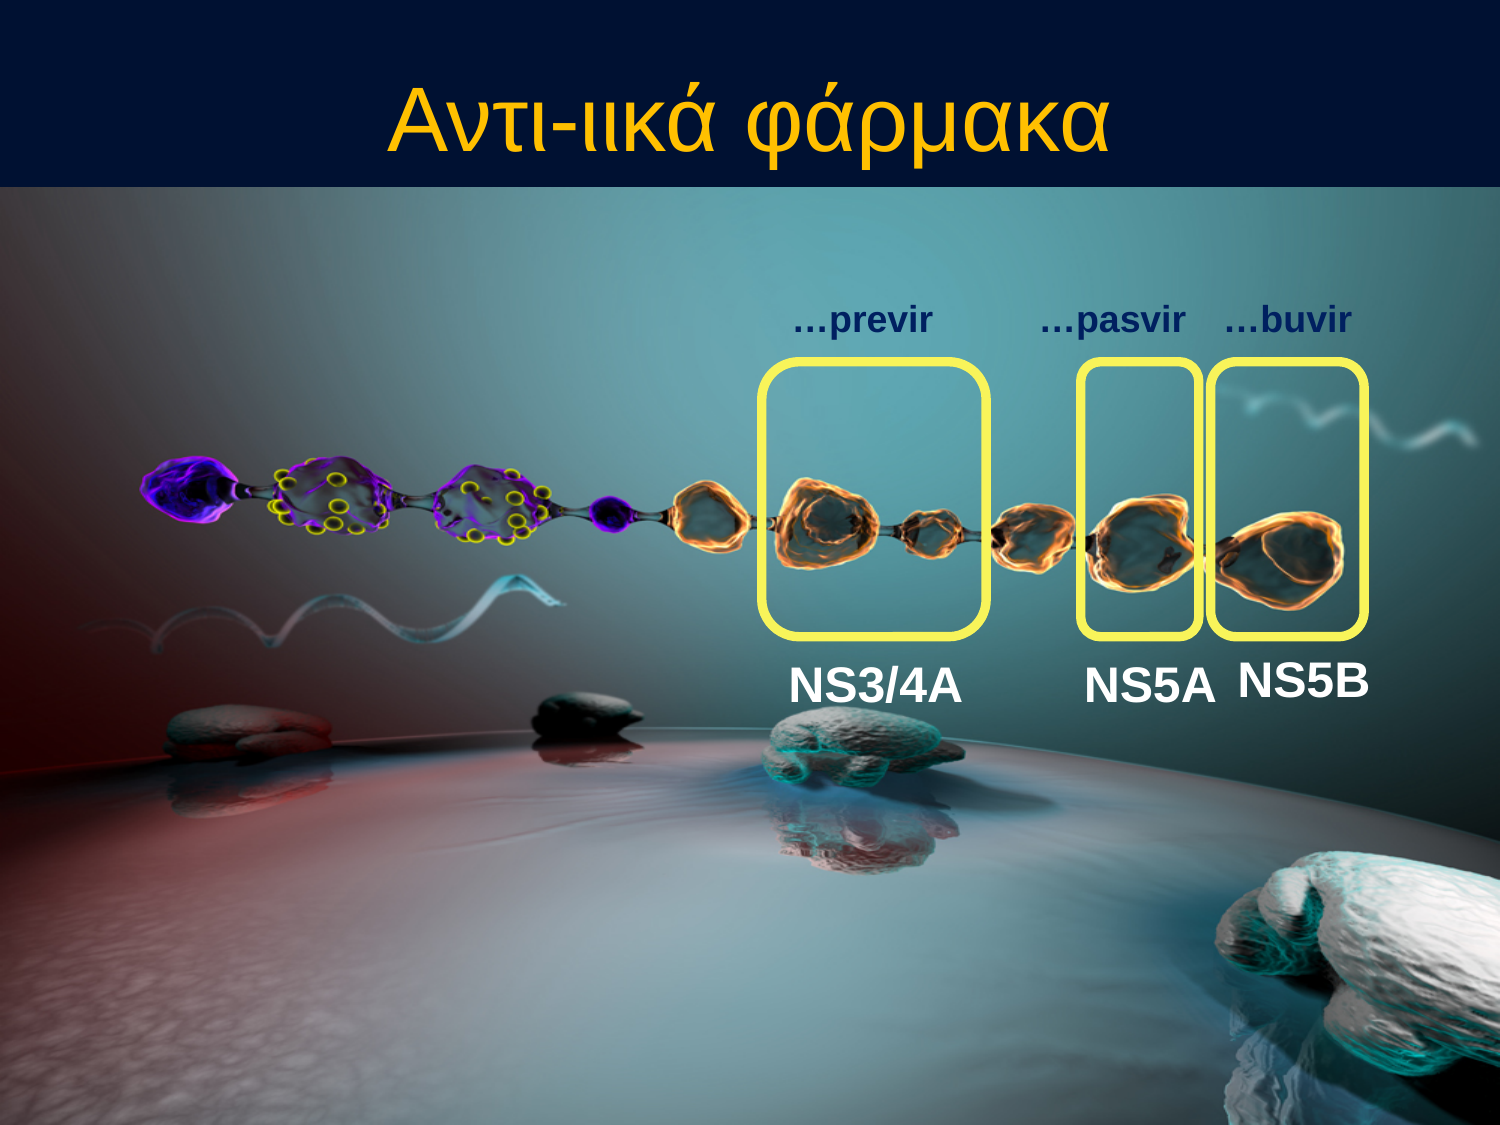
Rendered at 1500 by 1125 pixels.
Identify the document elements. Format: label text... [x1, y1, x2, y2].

picture [0, 187, 1500, 1125]
title Αντι-ιικά φάρμακα [75, 45, 1425, 185]
